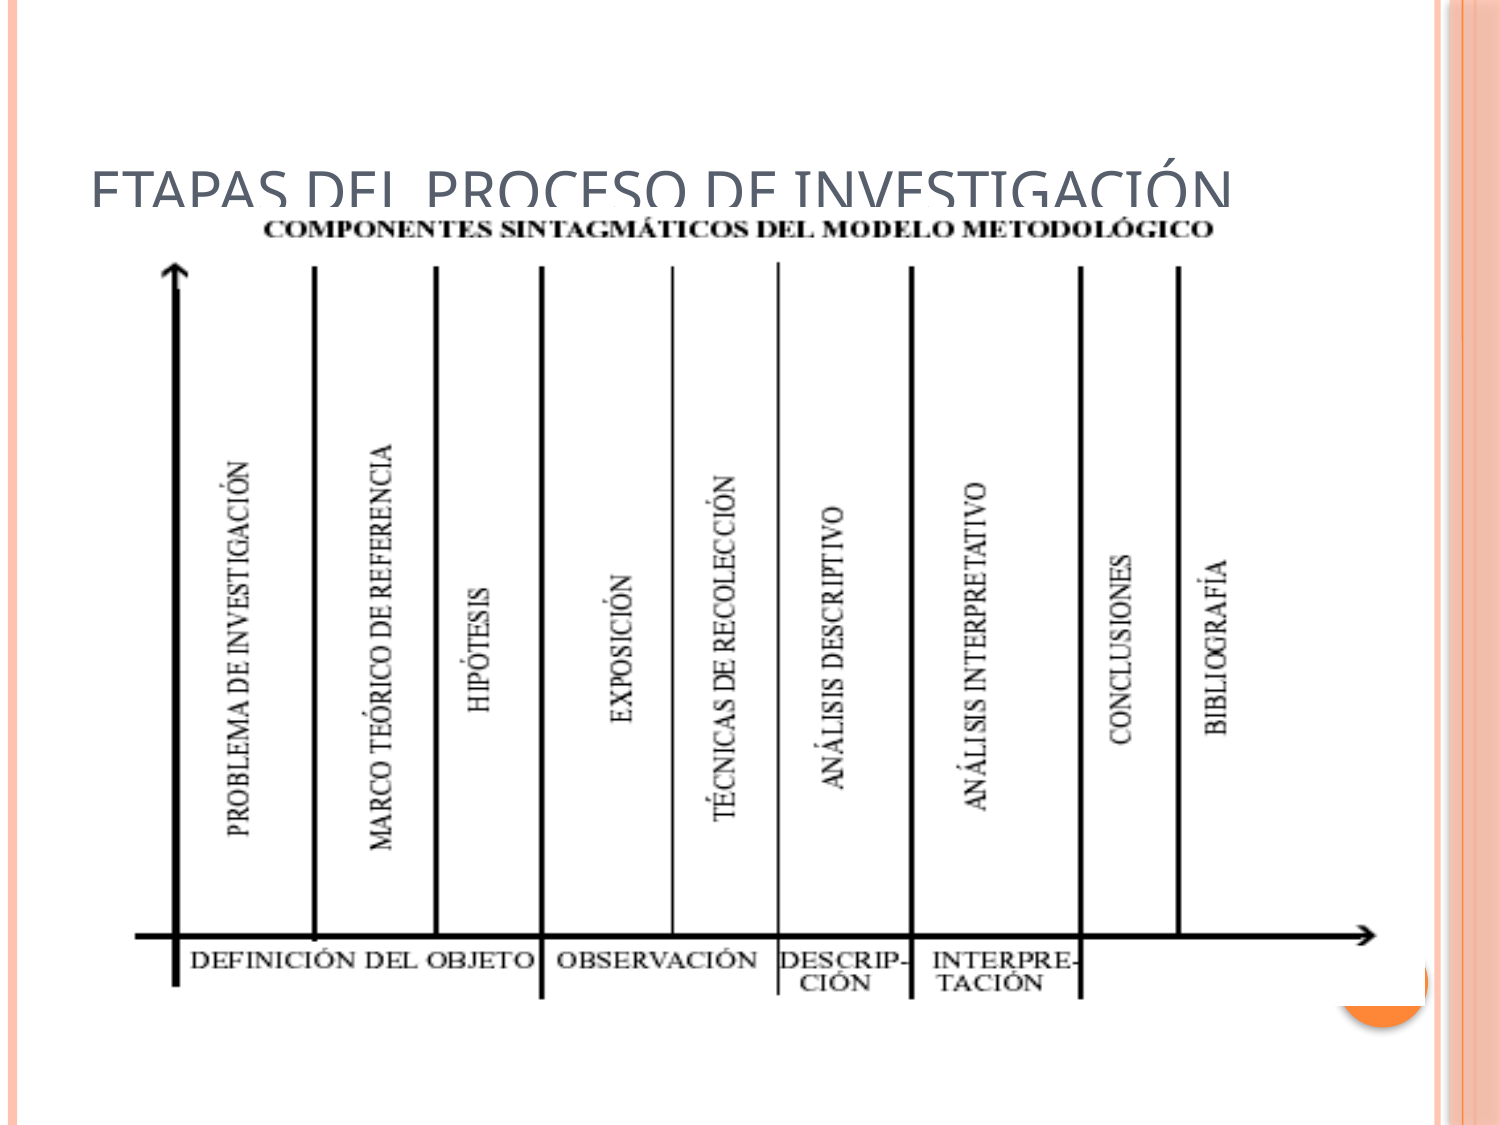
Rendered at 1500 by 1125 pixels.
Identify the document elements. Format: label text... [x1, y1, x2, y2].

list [74, 207, 1426, 1007]
title ETAPAS DEL PROCESO DE INVESTIGACIÓN [75, 45, 1300, 205]
